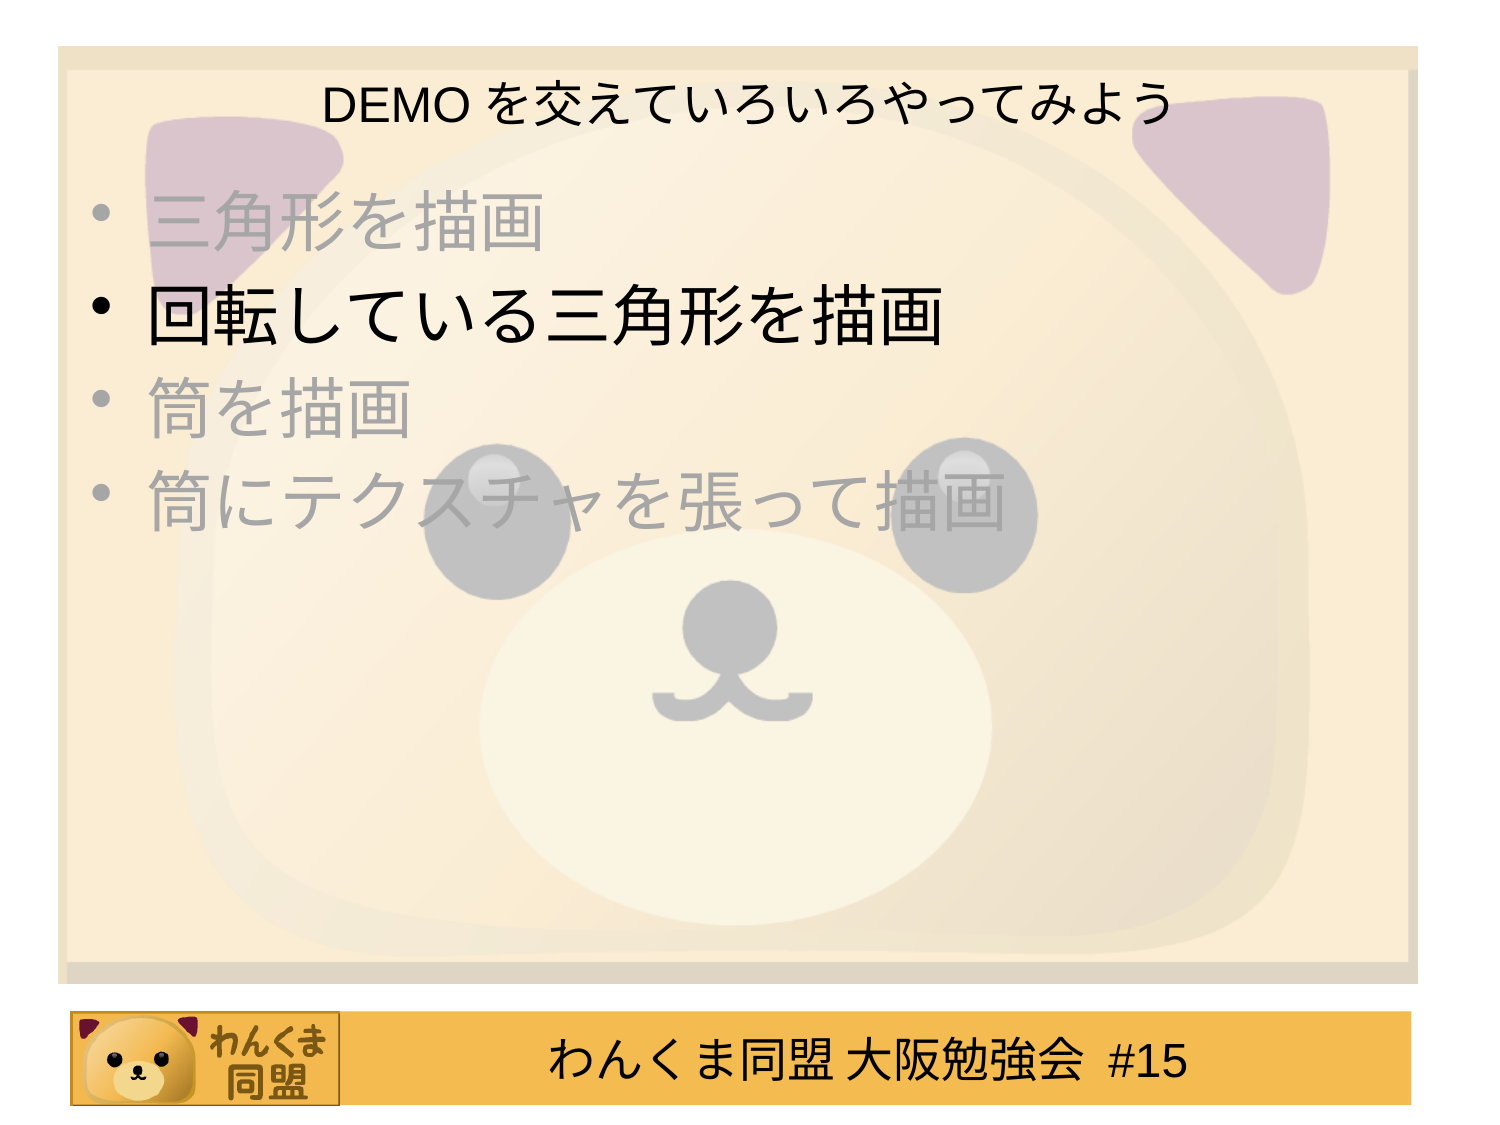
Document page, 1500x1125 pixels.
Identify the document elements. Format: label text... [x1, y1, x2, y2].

title DEMOを交えていろいろやってみよう [74, 44, 1426, 162]
list 三角形を描画 回転している三角形を描画 筒を描画 筒にテクスチャを張って描画 [74, 172, 1426, 1006]
picture [70, 1011, 340, 1106]
picture [58, 46, 1418, 984]
